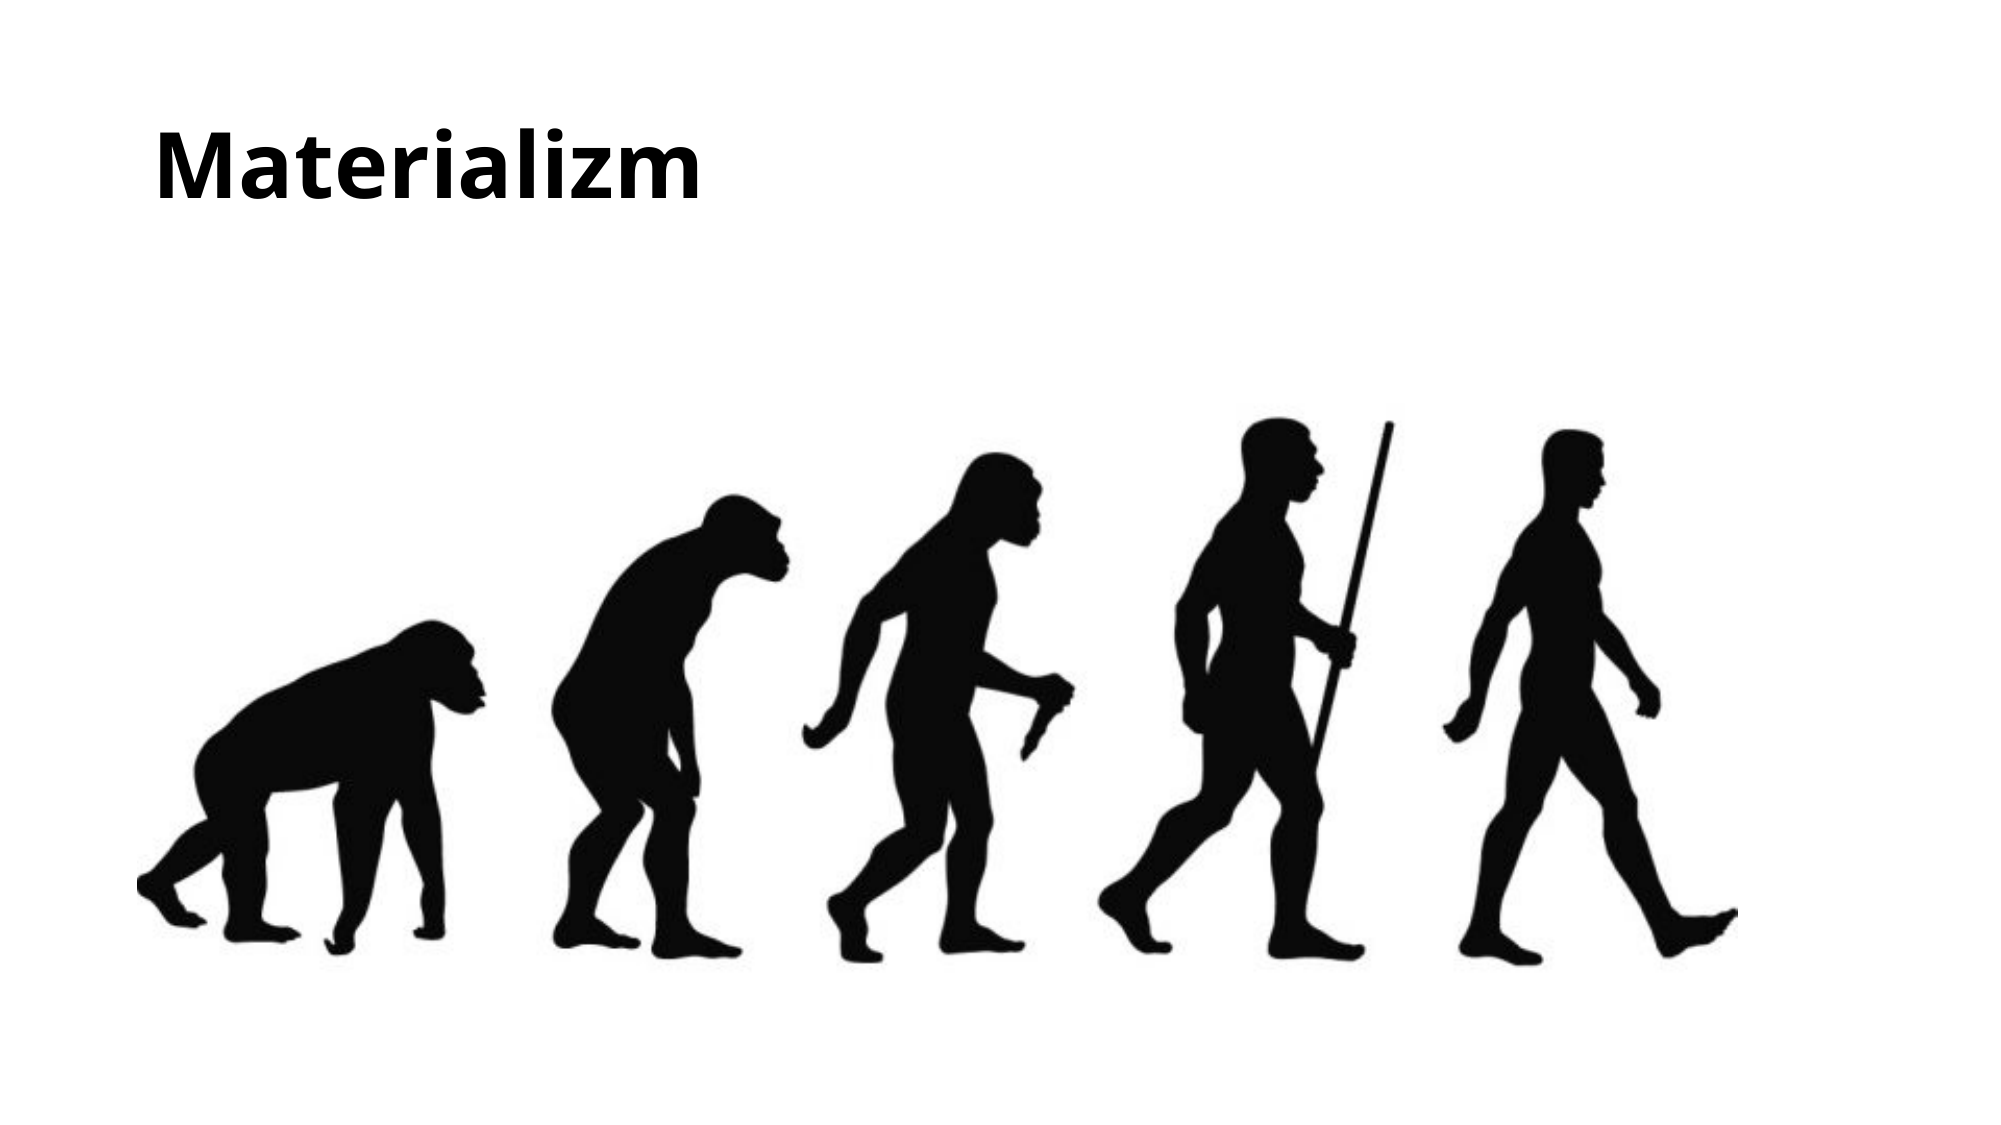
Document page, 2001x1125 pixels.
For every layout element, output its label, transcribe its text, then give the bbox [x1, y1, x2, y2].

title Materializm [137, 59, 1863, 278]
picture [137, 338, 1738, 1046]
